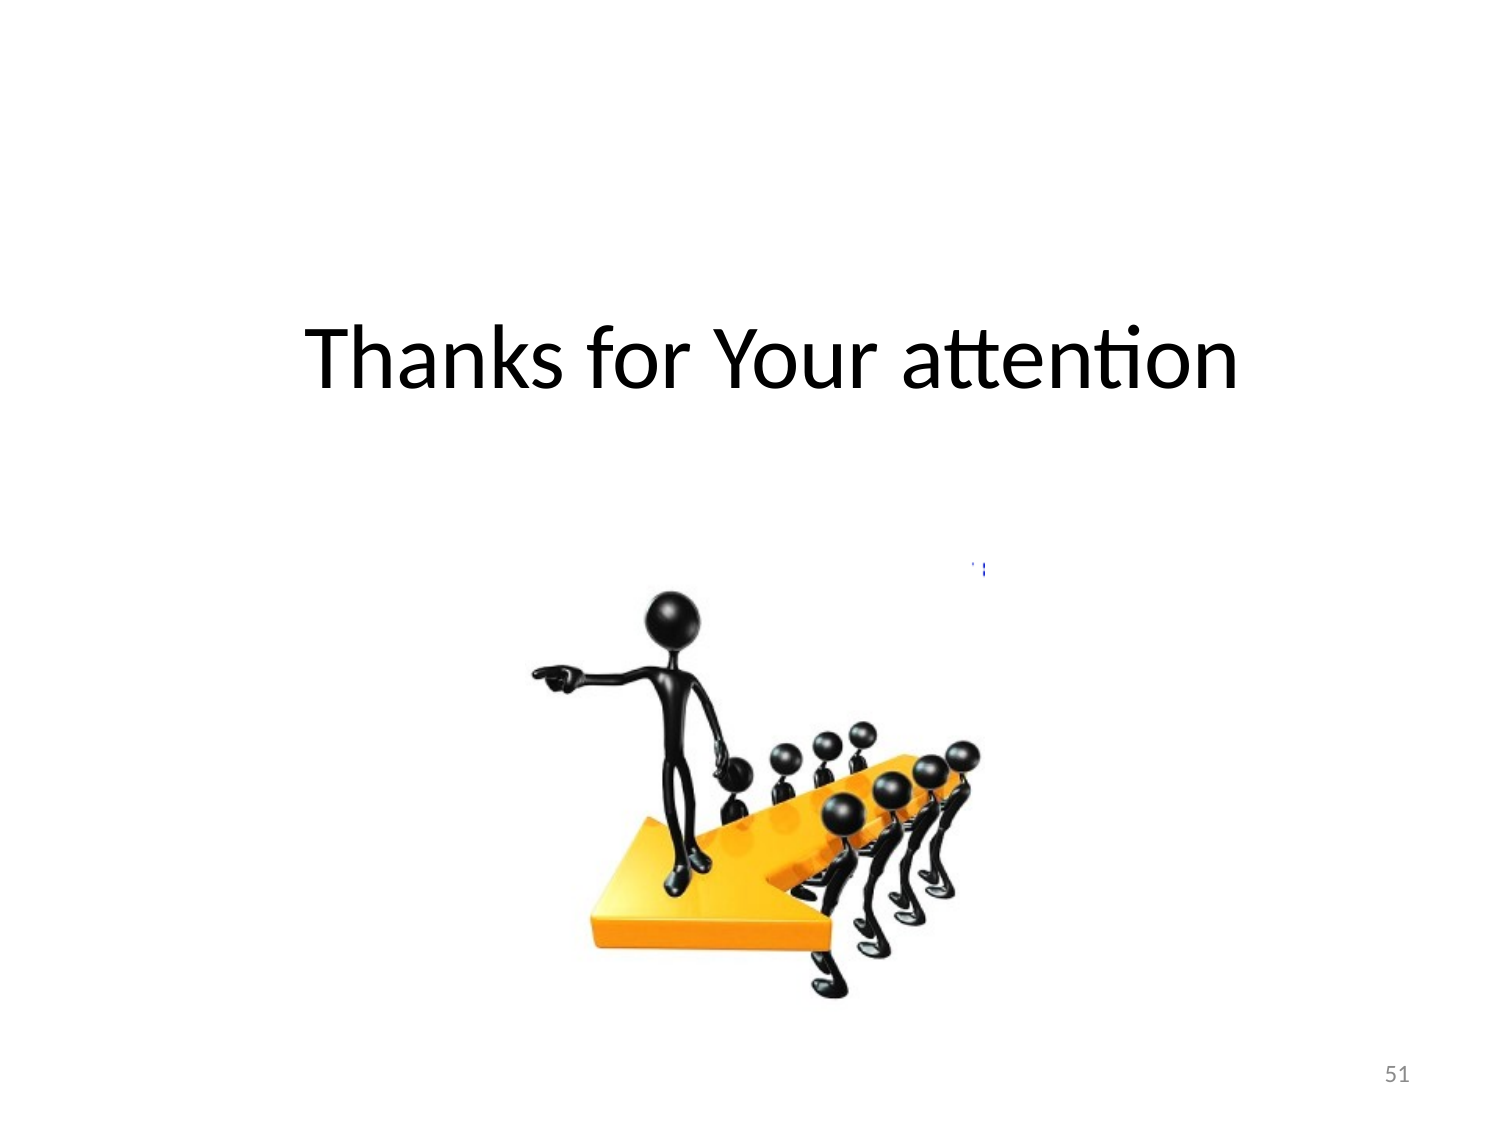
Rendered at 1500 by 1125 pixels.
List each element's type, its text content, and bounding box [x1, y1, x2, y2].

title Thanks for Your attention [135, 231, 1411, 473]
slide_number 51 [1074, 1042, 1425, 1103]
picture [525, 562, 986, 1019]
